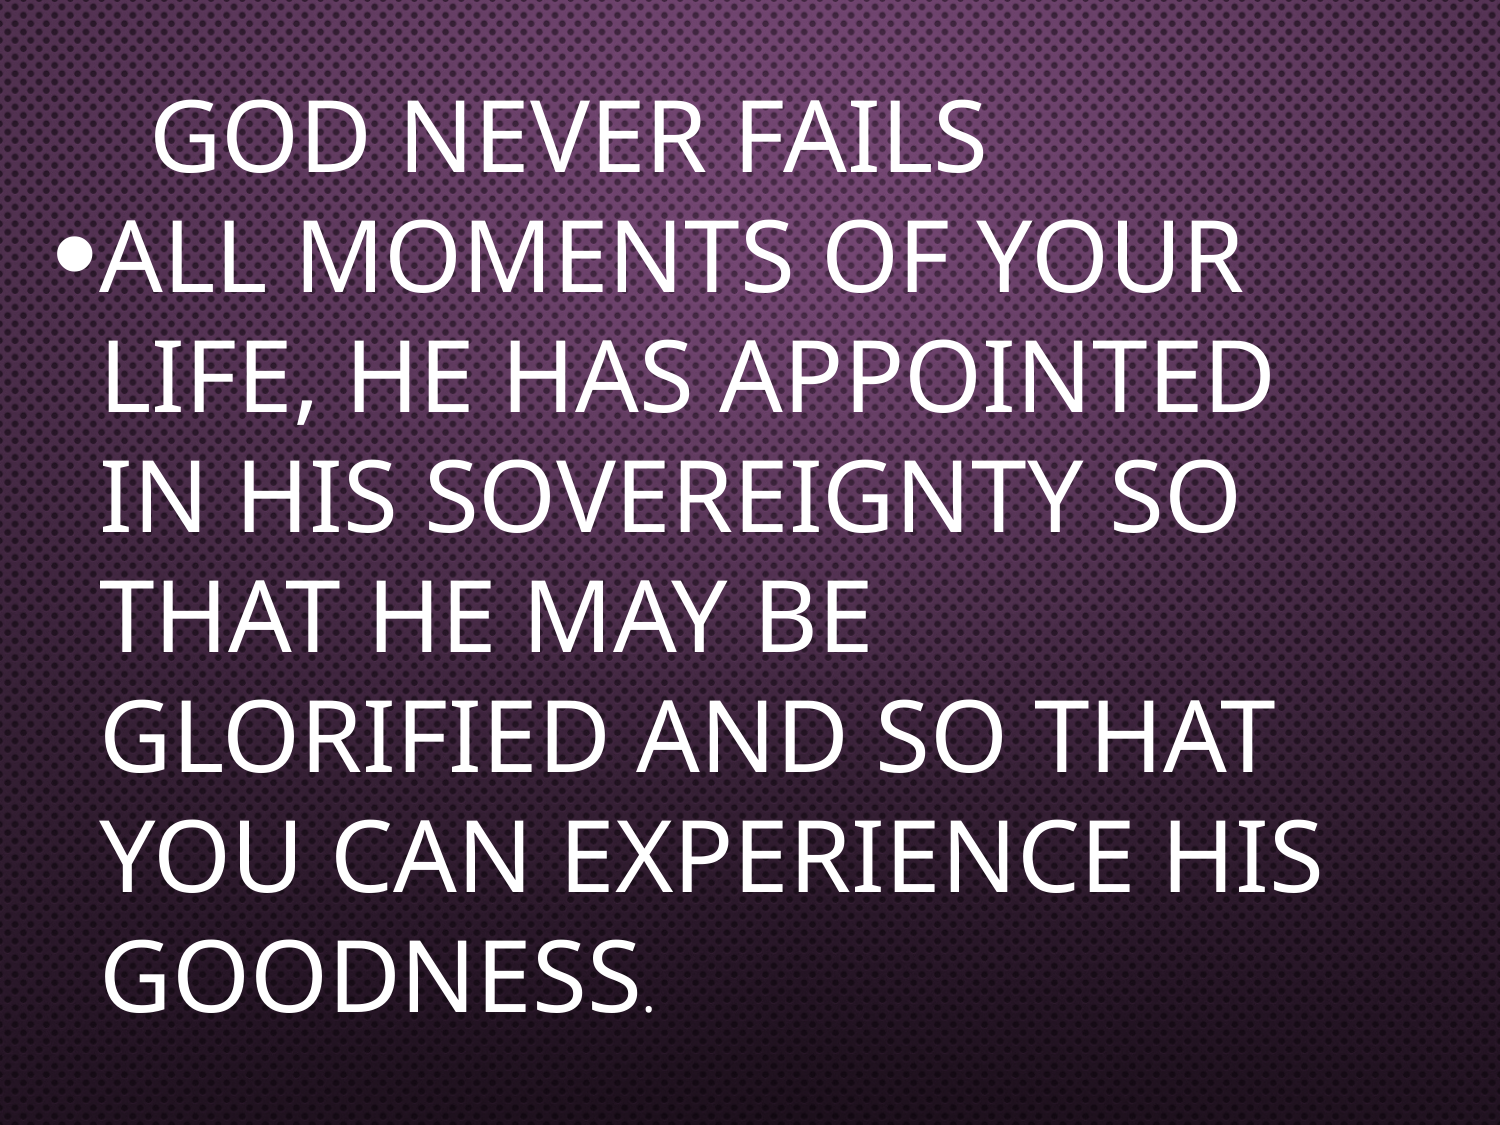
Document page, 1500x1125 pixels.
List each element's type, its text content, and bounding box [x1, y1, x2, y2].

title GOD NEVER FAILS [134, 24, 1367, 162]
list All moments of your life, He has appointed in His sovereignty so that He may be glorified and so that you can experience His goodness. [37, 162, 1425, 1063]
